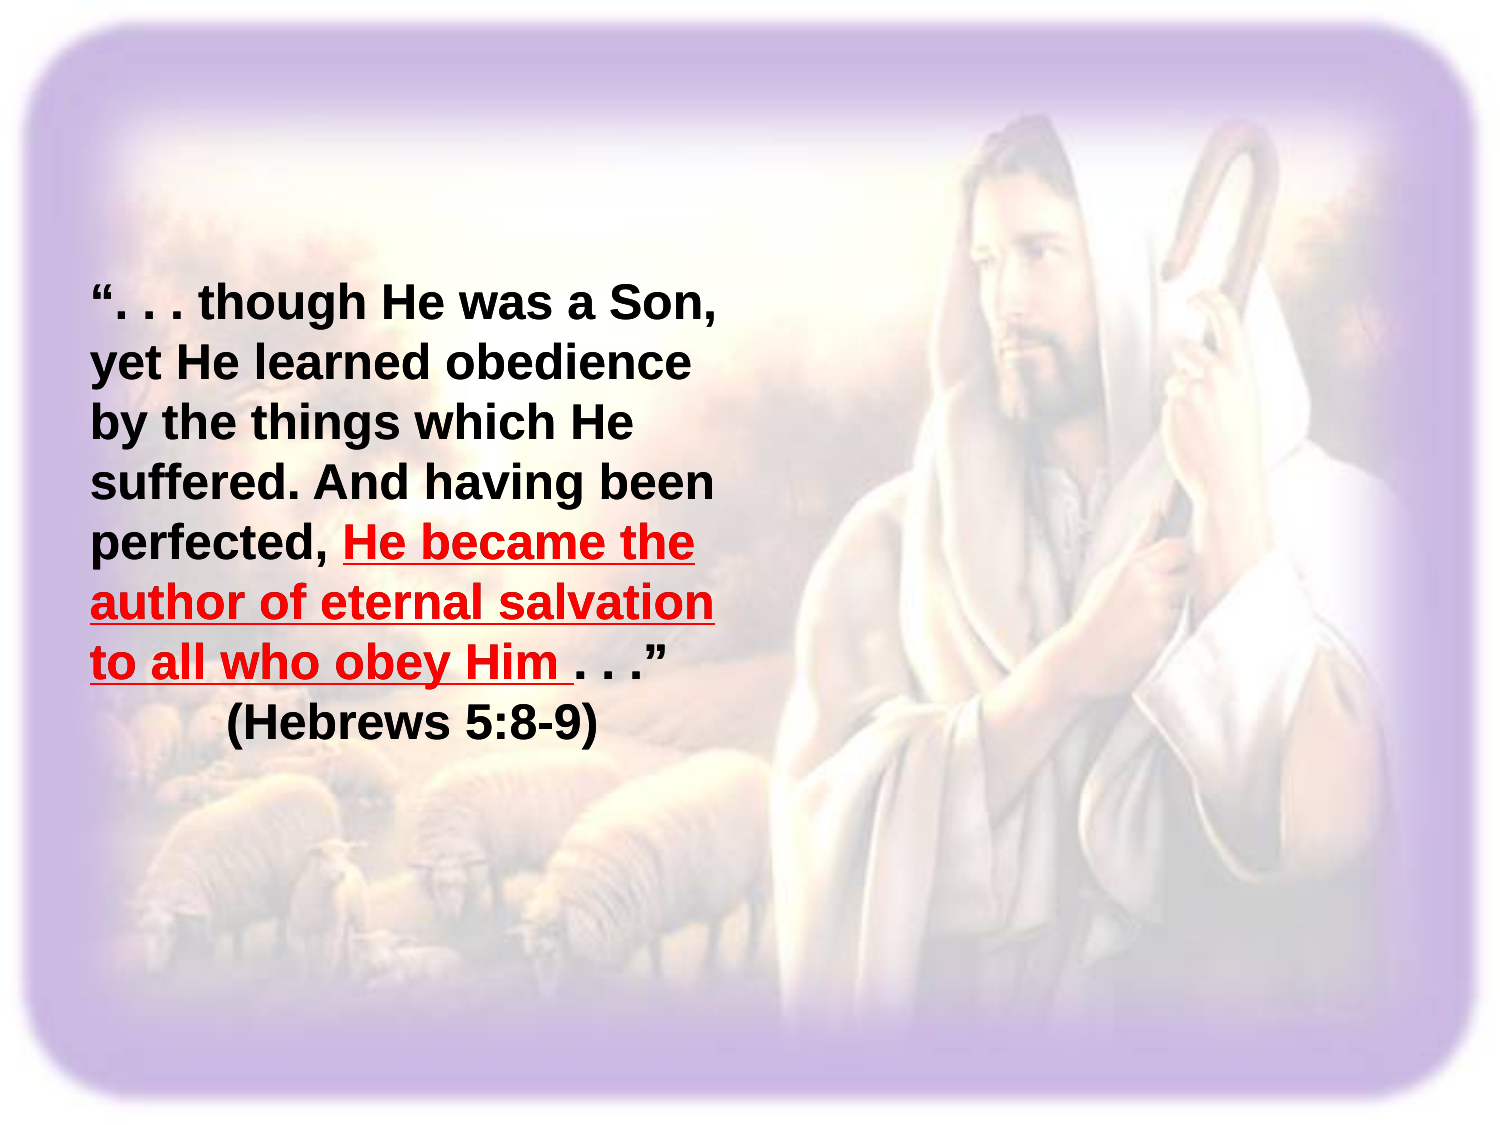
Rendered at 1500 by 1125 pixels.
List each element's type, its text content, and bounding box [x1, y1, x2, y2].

text_box “. . . though He was a Son, yet He learned obedience by the things which He suffered. And having been perfected, He became the author of eternal salvation to all who obey Him . . .” (Hebrews 5:8-9) [74, 262, 750, 758]
picture [0, 0, 1500, 1125]
